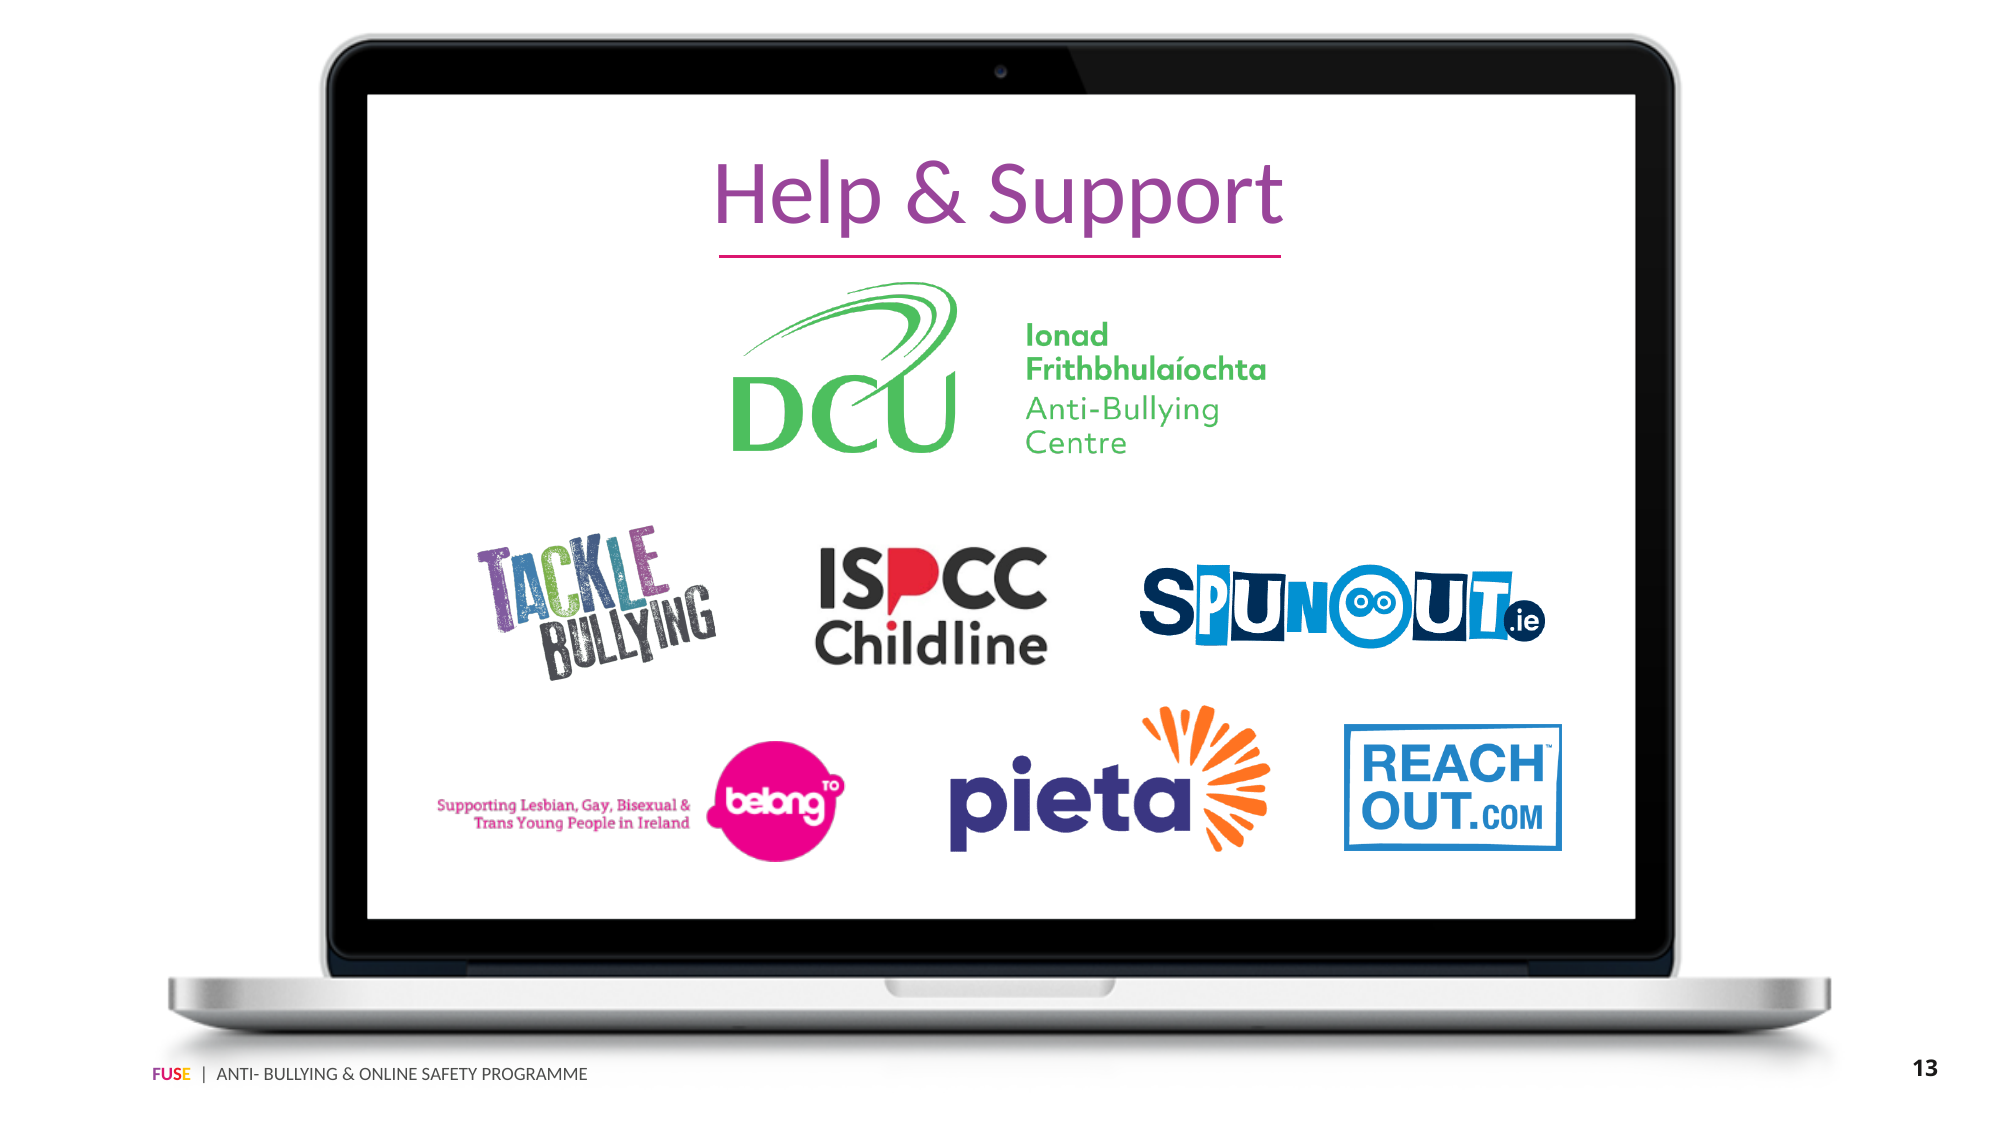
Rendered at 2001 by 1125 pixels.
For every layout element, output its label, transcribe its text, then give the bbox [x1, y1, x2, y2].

picture [154, 32, 1846, 1093]
text_box FUSE | ANTI- BULLYING & ONLINE SAFETY PROGRAMME [137, 1042, 813, 1103]
